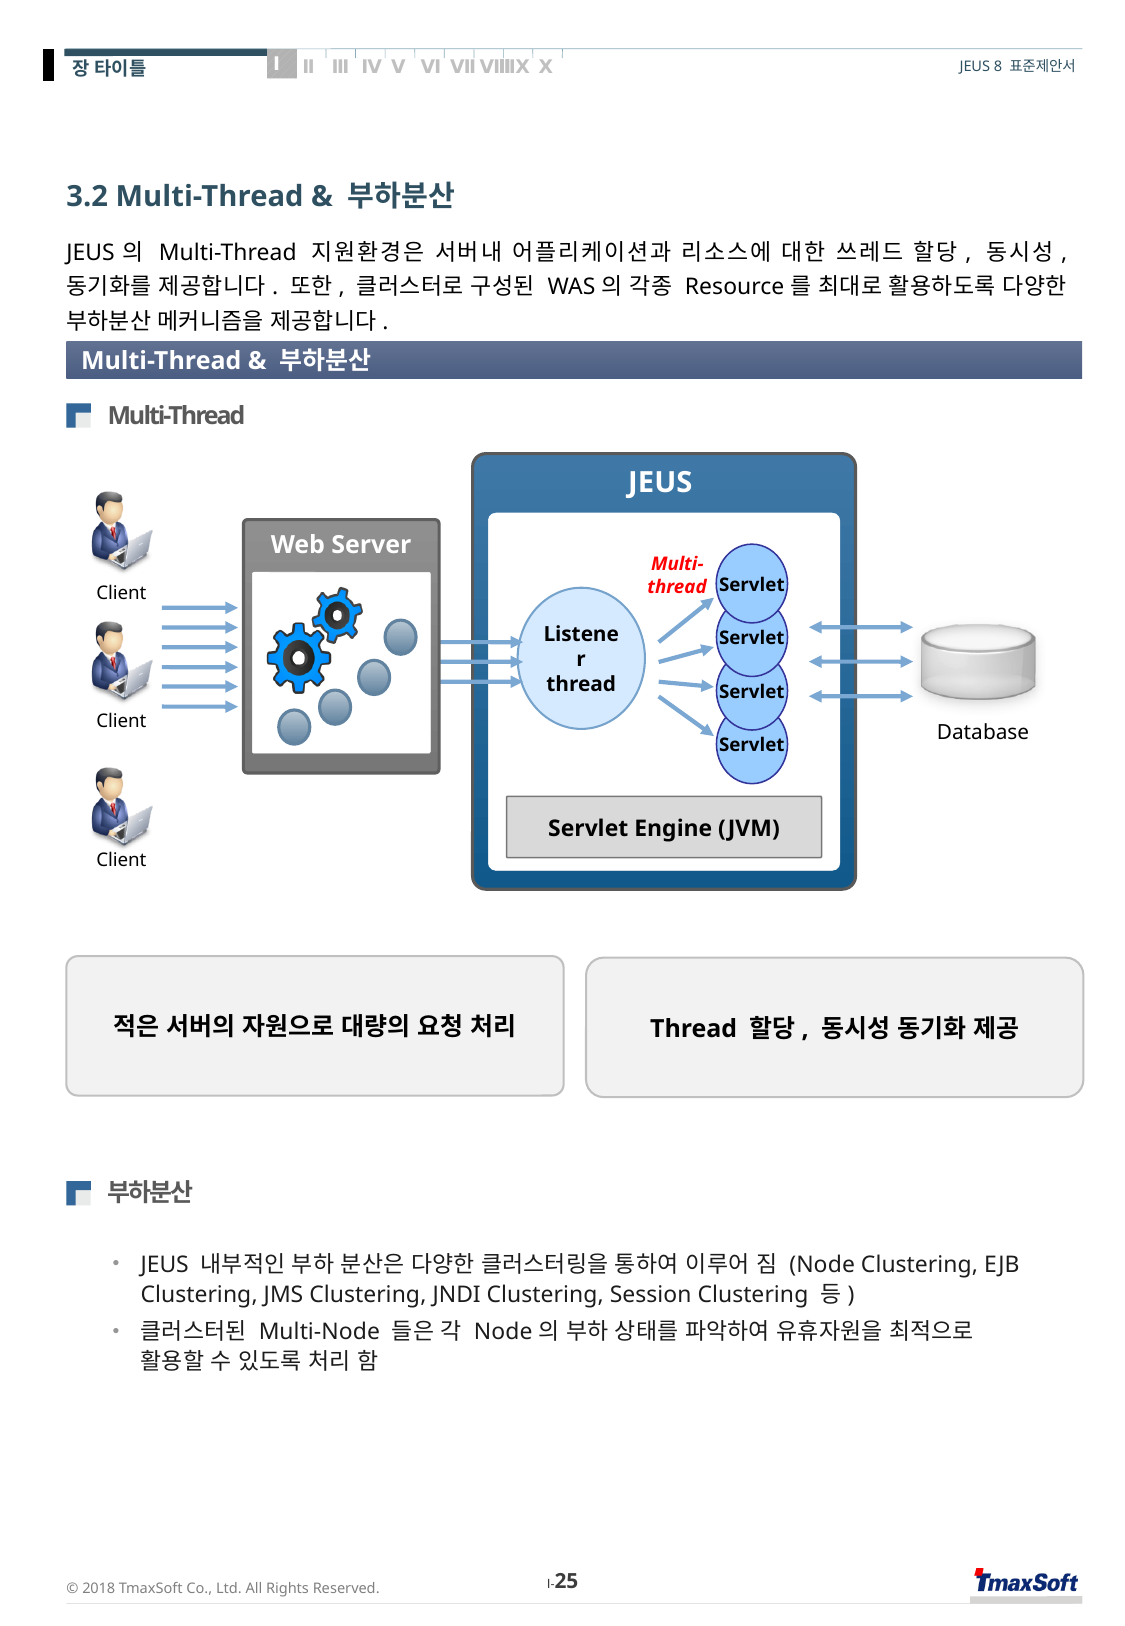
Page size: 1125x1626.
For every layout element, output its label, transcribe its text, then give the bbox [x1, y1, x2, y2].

text_box JEUS 내부적인 부하 분산은 다양한 클러스터링을 통하여 이루어 짐 (Node Clustering, EJB Clustering, JMS Clustering, JNDI Clustering, Session Clustering 등) 클러스터된 Multi-Node 들은 각 Node의 부하 상태를 파악하여 유휴자원을 최적으로 활용할 수 있도록 처리 함 [97, 1239, 1053, 1382]
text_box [66, 398, 552, 430]
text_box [66, 1176, 552, 1208]
picture [974, 1568, 1078, 1592]
text_box Multi-Thread & 부하분산 [66, 341, 1083, 379]
text_box Thread 할당, 동시성 동기화 제공 [586, 957, 1084, 1098]
text_box 적은 서버의 자원으로 대량의 요청 처리 [66, 956, 564, 1096]
title 3.2 Multi-Thread & 부하분산 [66, 168, 1083, 217]
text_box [72, 453, 1055, 890]
list JEUS의 Multi-Thread 지원환경은 서버내 어플리케이션과 리소스에 대한 쓰레드 할당, 동시성, 동기화를 제공합니다. 또한, 클러스터로 구성된 WAS의 각종 Resource를 최대로 활용하도록 다양한 부하분산 메커니즘을 제공합니다. [66, 230, 1083, 276]
